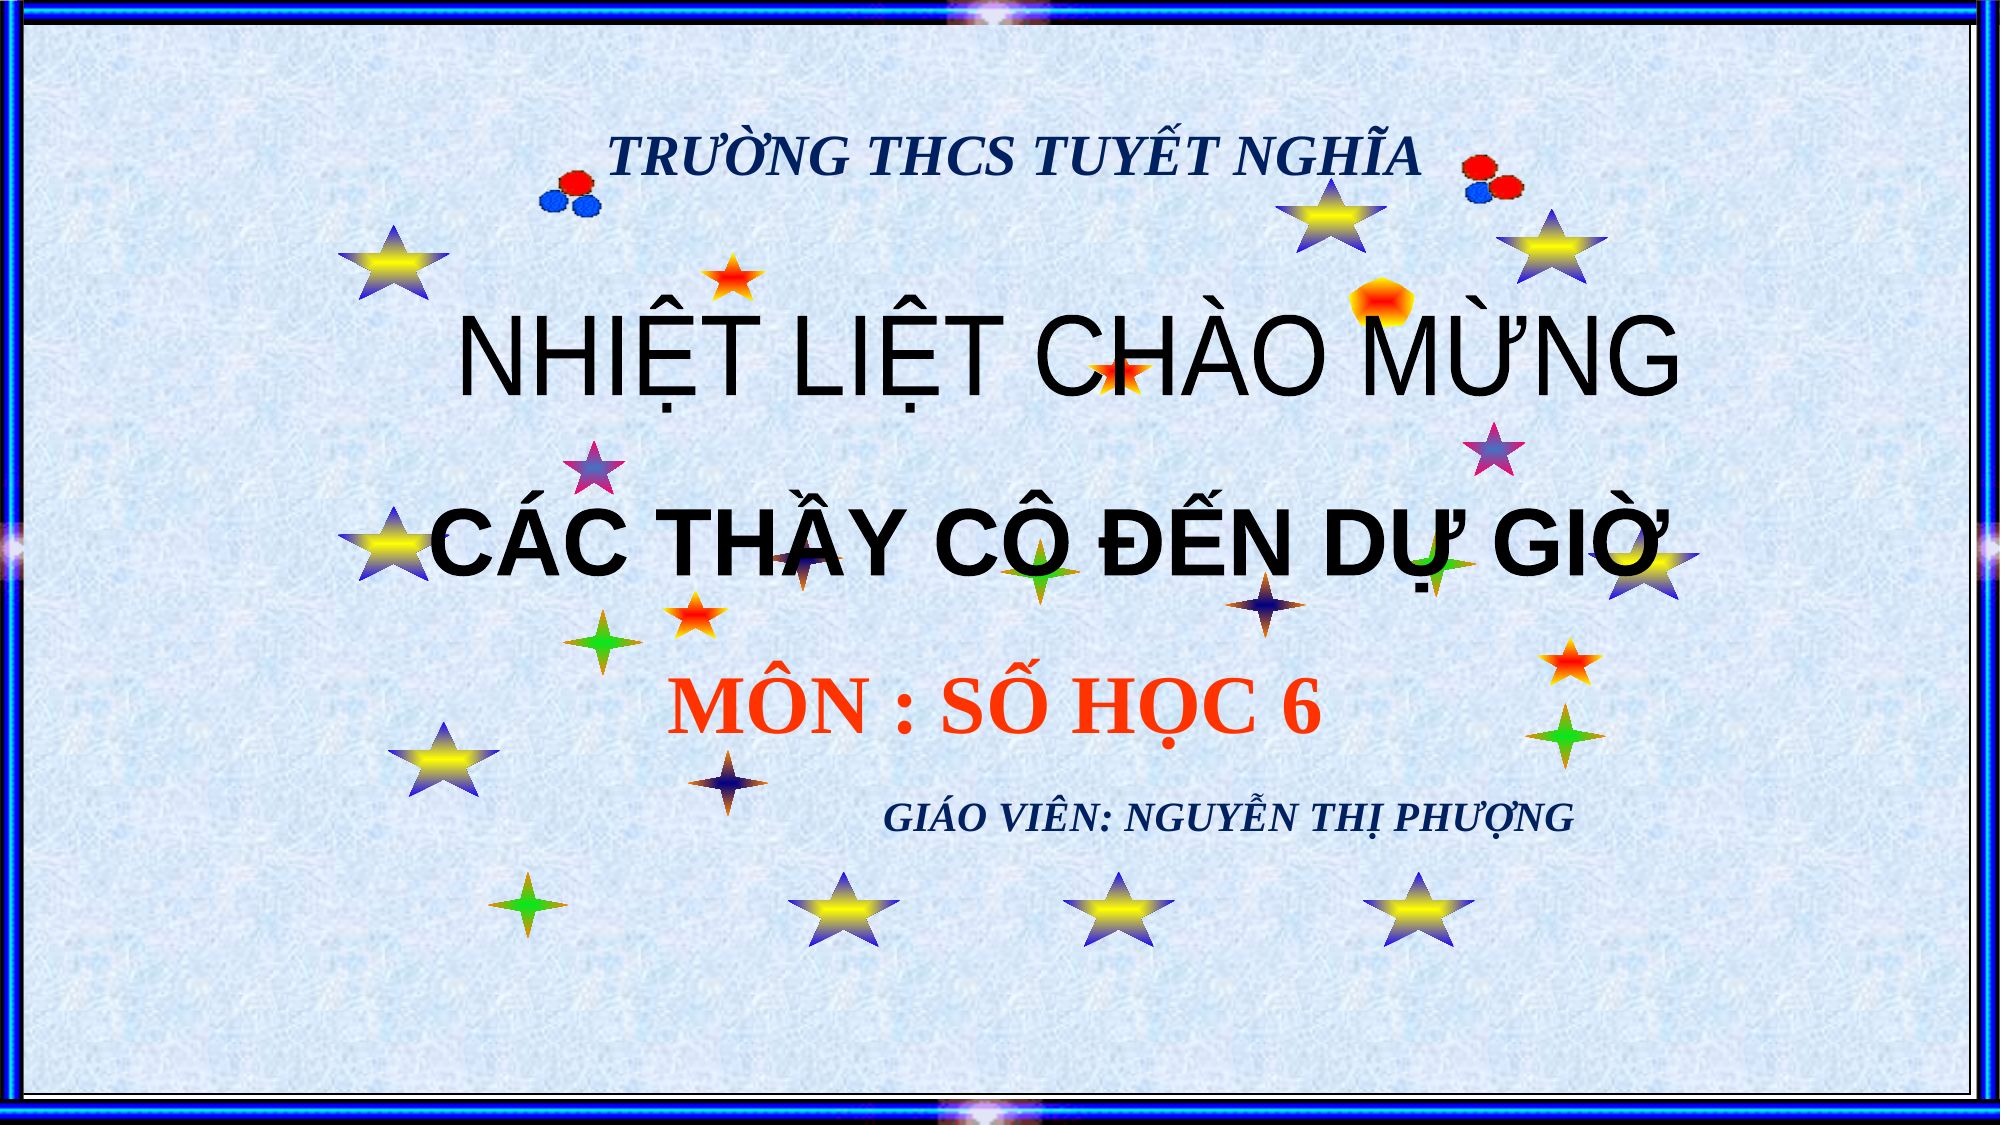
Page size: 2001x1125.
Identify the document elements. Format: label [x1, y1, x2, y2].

picture [447, 119, 695, 289]
text_box [0, 0, 2000, 1125]
picture [1360, 113, 1625, 277]
